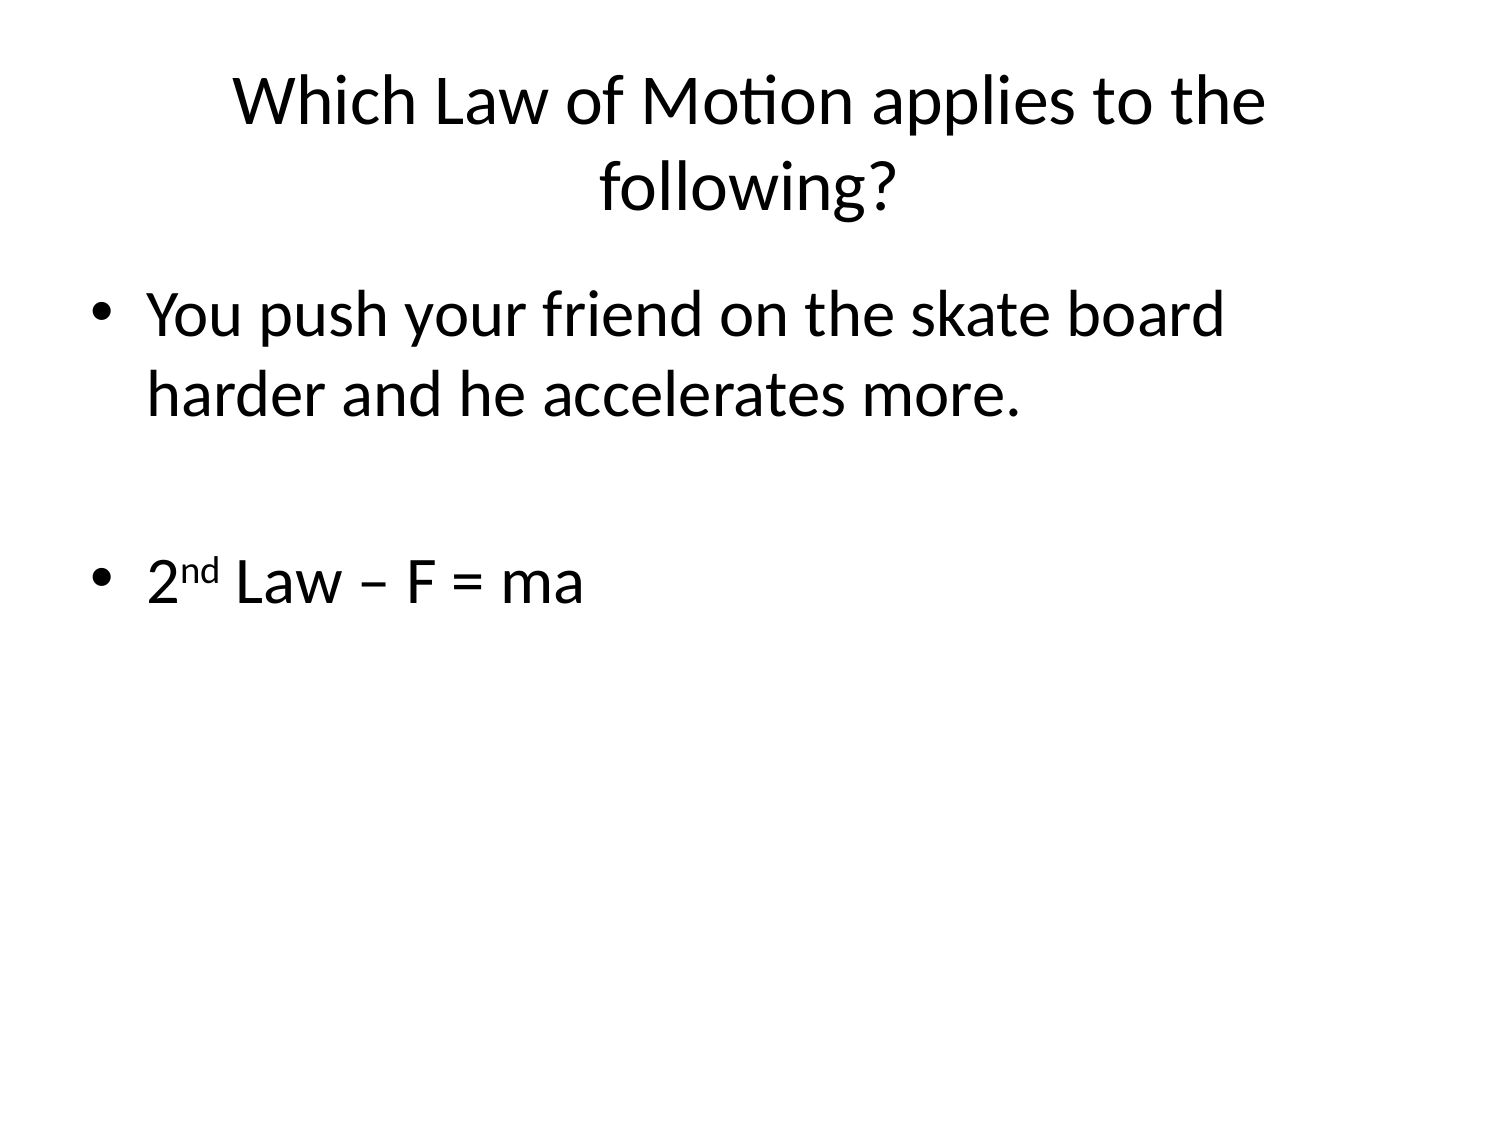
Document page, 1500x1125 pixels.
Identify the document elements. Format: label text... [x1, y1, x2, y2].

title Which Law of Motion applies to the following? [75, 45, 1425, 233]
list You push your friend on the skate board harder and he accelerates more. 2nd Law – F = ma [75, 262, 1425, 1005]
